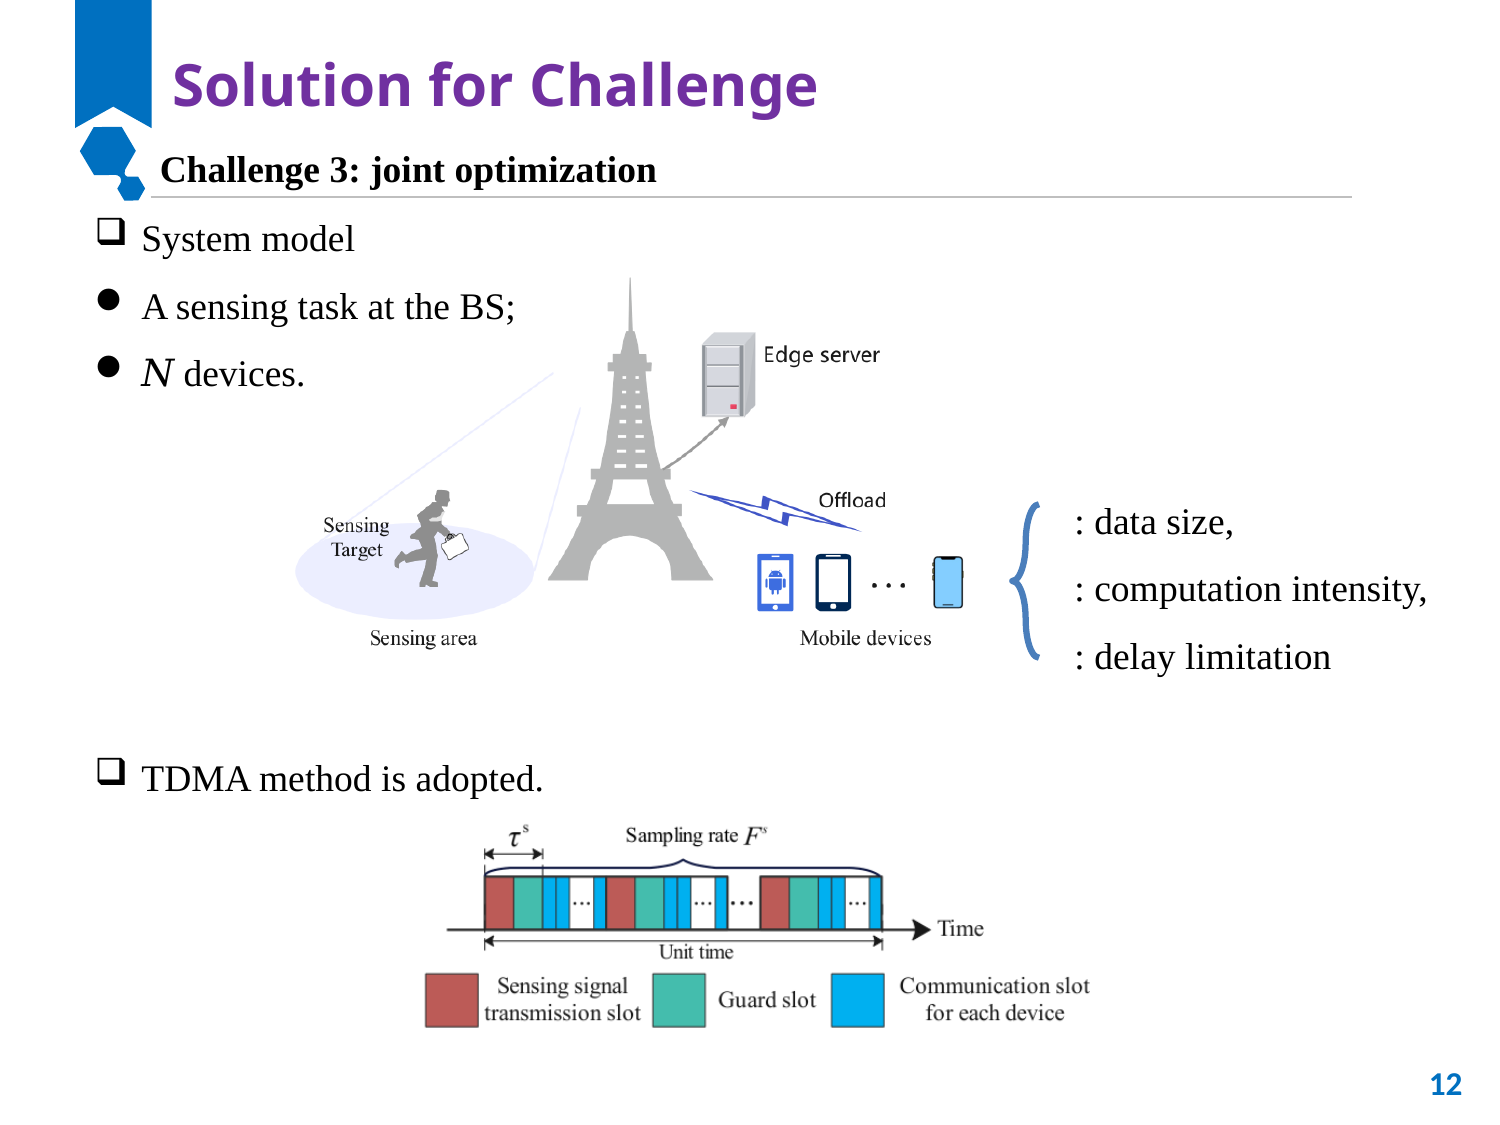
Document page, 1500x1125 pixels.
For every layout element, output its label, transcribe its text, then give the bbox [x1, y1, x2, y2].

text_box Challenge 3: joint optimization [145, 137, 1376, 197]
text_box System model A sensing task at the BS; 𝑁 devices. TDMA method is adopted. [79, 184, 895, 807]
text_box [79, 126, 143, 184]
text_box [1011, 503, 1040, 659]
picture [277, 274, 975, 679]
text_box Solution for Challenge [155, 6, 1130, 125]
picture [414, 816, 1107, 1044]
